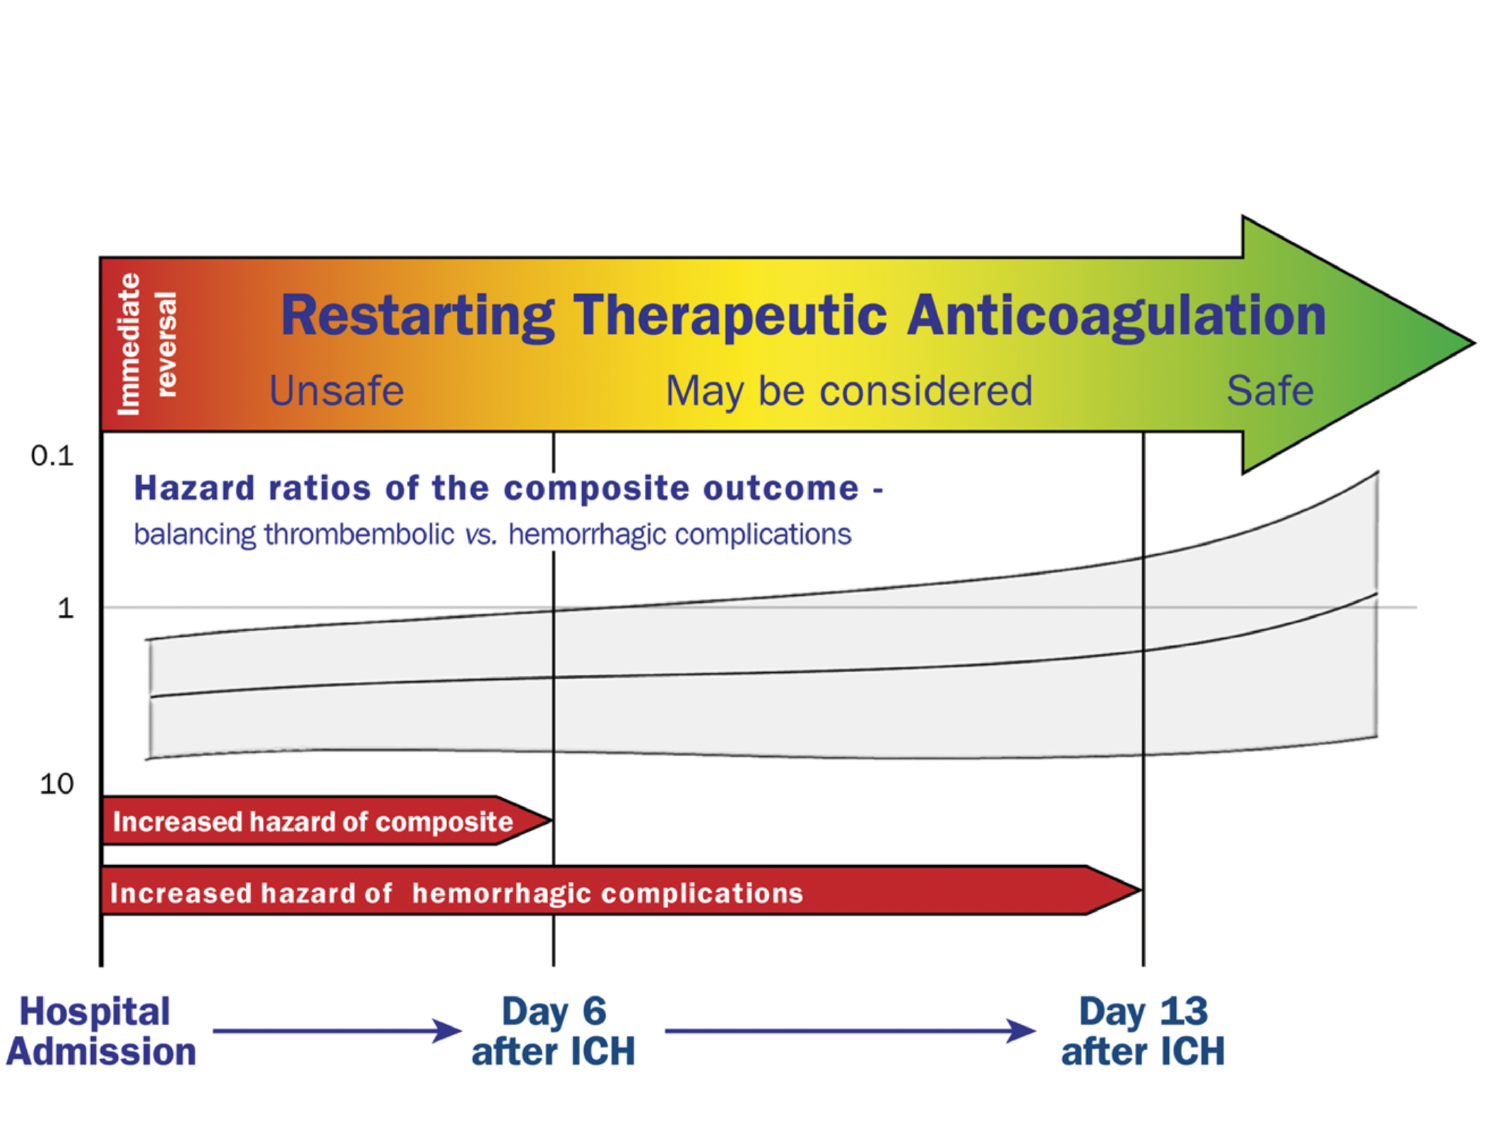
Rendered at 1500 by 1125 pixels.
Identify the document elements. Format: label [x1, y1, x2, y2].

list [0, 207, 1483, 1071]
